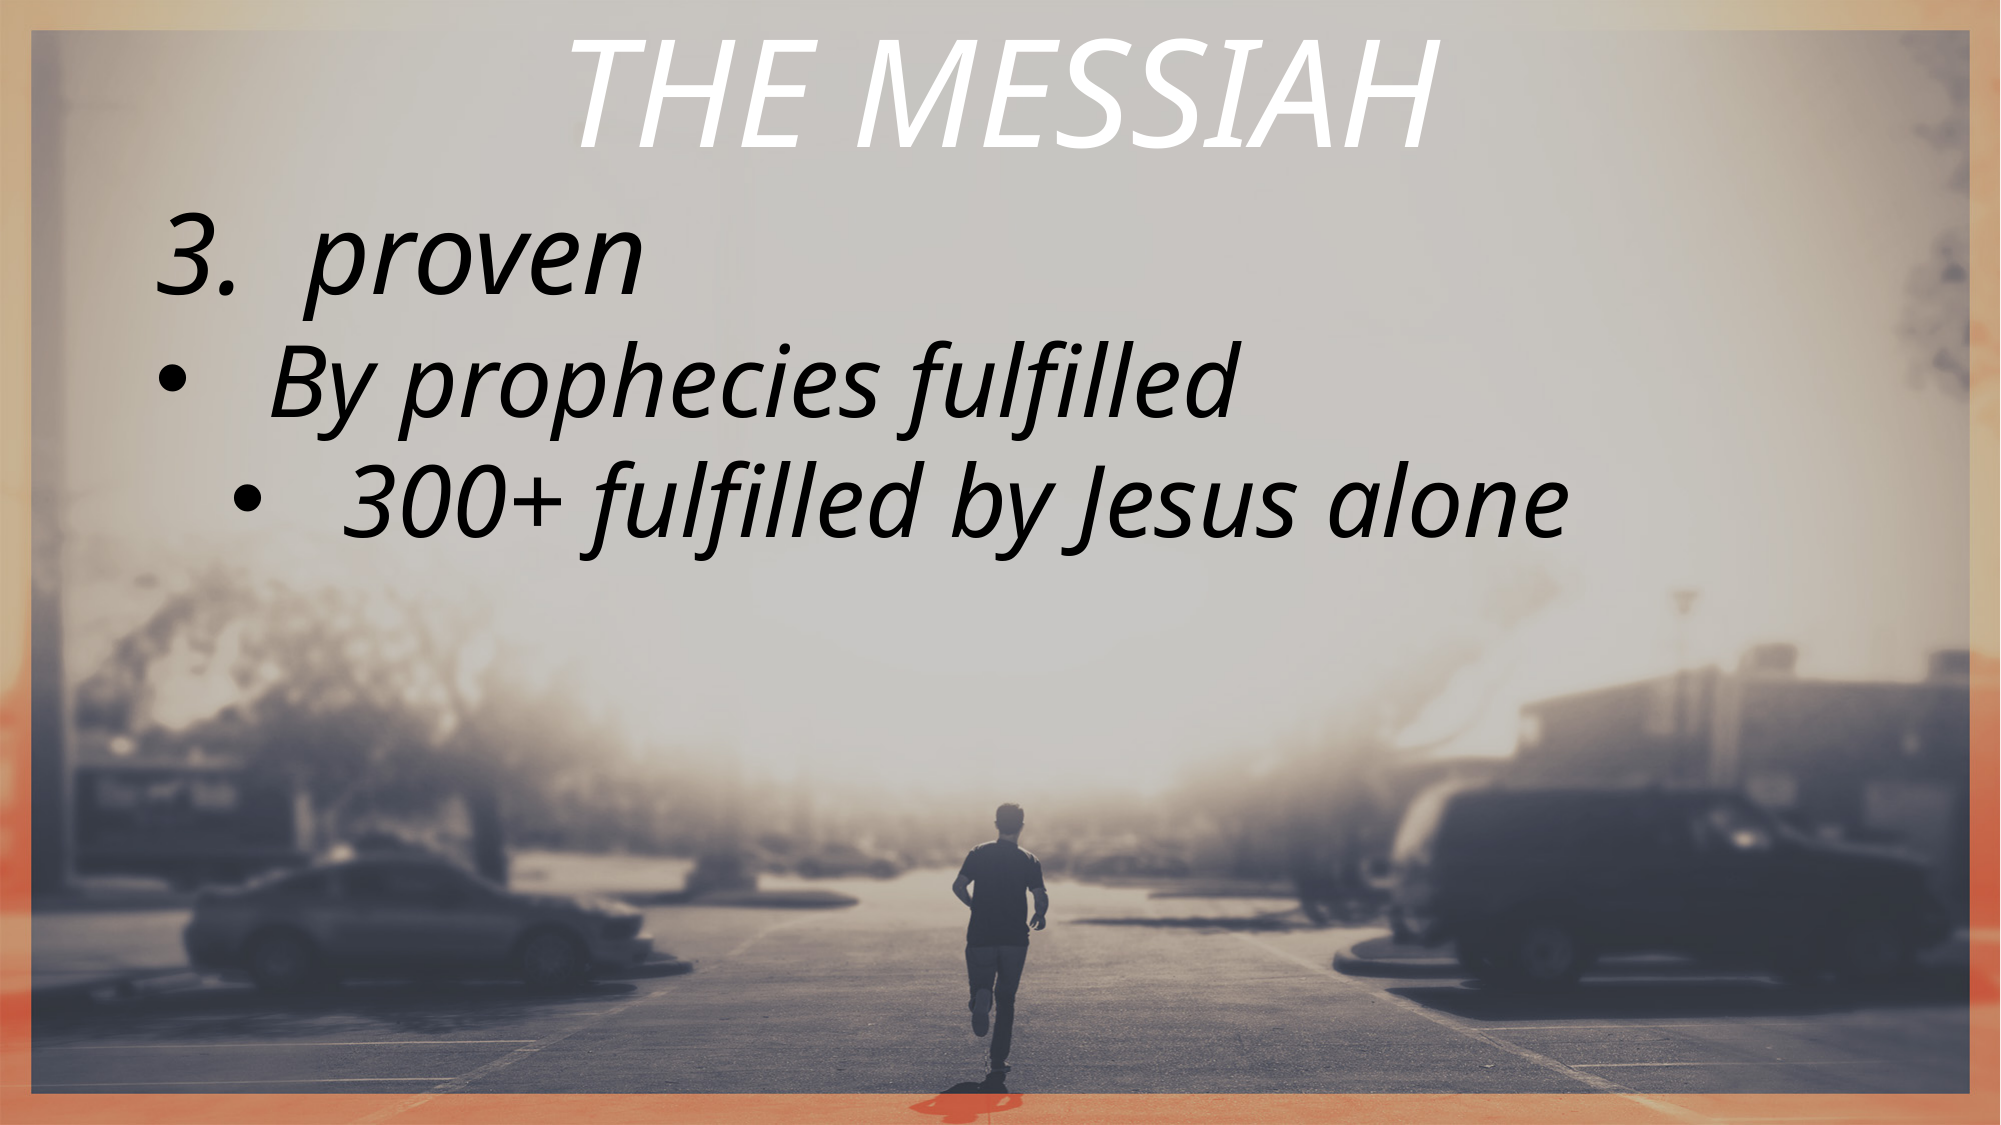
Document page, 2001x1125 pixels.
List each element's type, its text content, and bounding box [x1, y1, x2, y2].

picture [0, 0, 2001, 1125]
text_box proven By prophecies fulfilled 300+ fulfilled by Jesus alone [140, 175, 2000, 738]
text_box THE MESSIAH [0, 0, 2000, 175]
